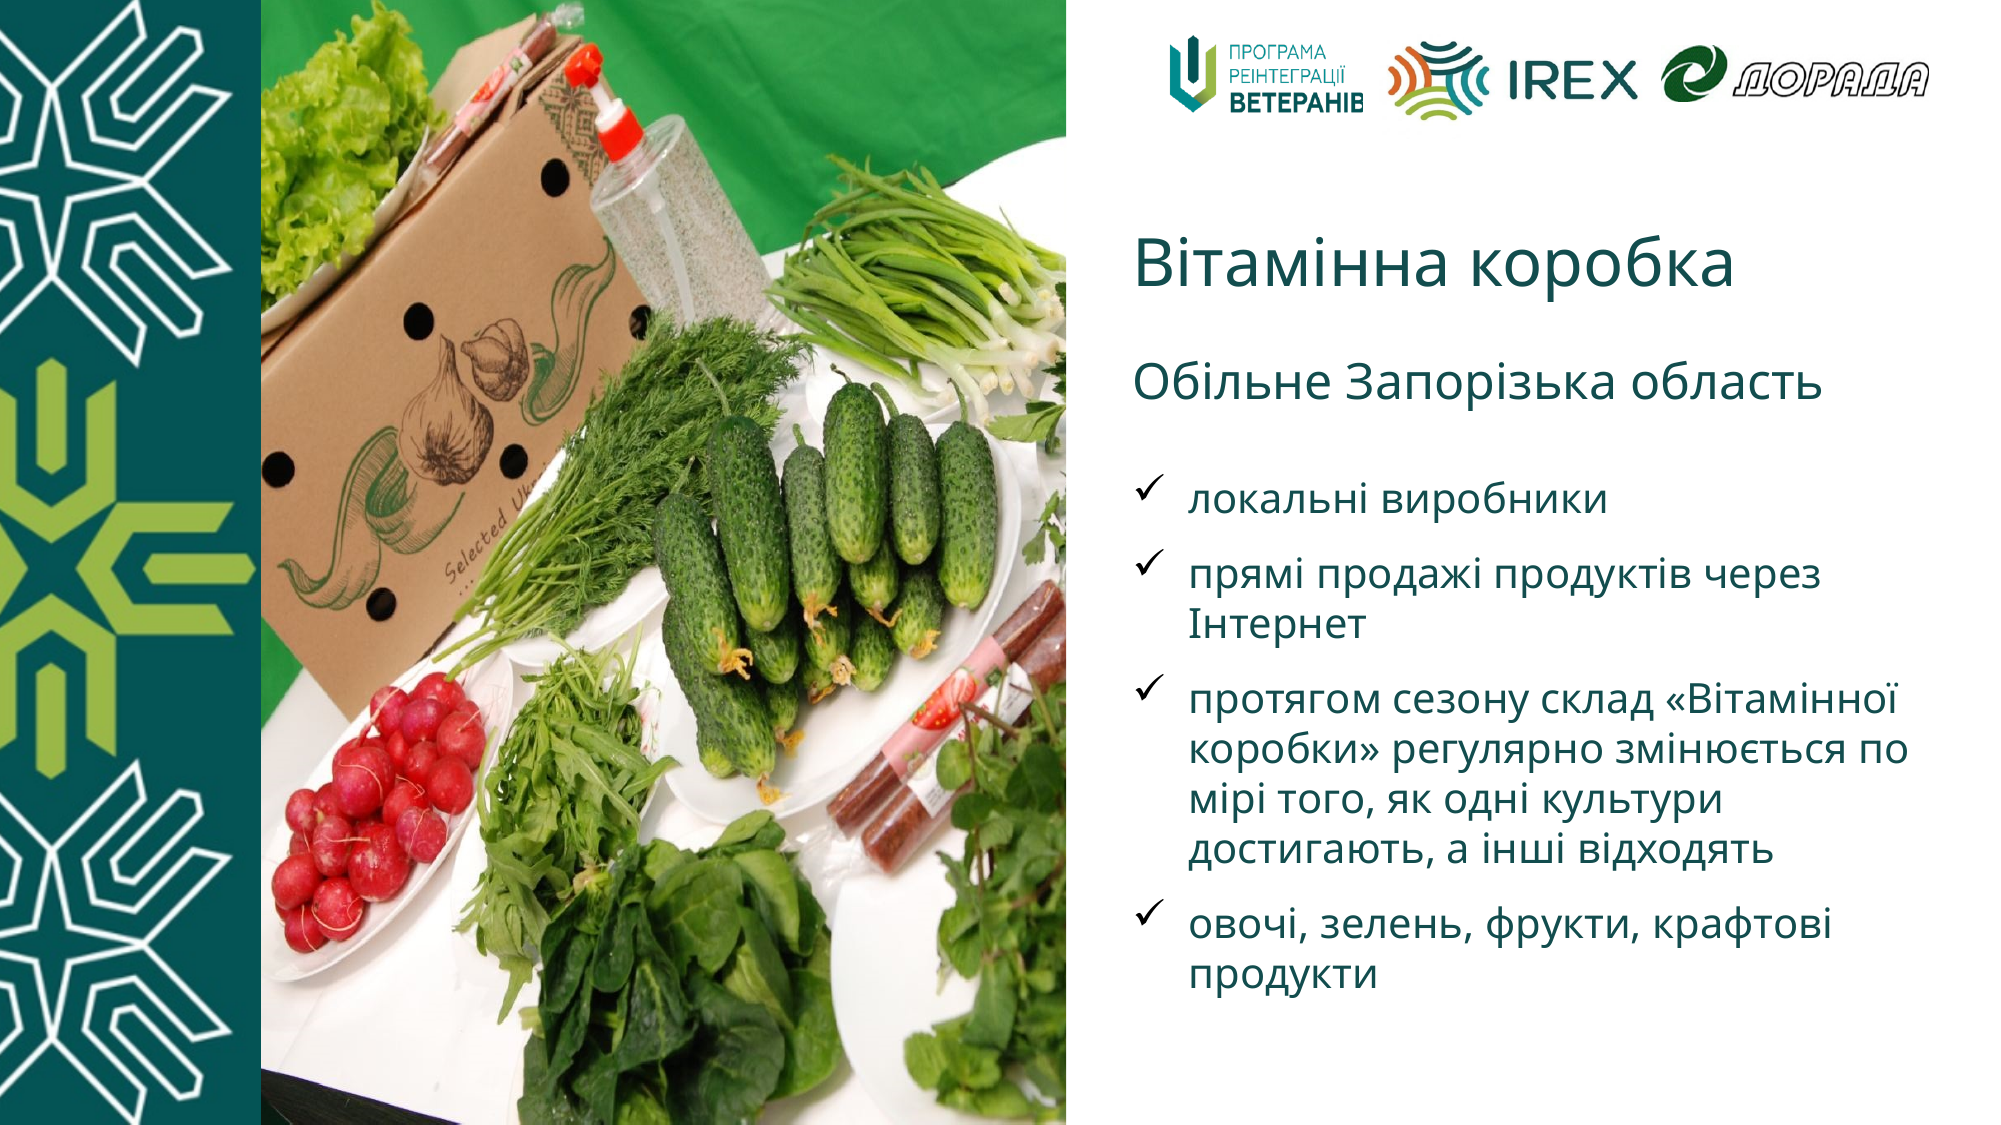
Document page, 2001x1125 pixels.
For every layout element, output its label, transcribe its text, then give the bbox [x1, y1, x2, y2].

picture [0, 0, 1067, 1125]
text_box Вітамінна коробка [1117, 212, 1842, 342]
text_box Обільне Запорізька область [1117, 342, 1910, 464]
text_box локальні виробники прямі продажі продуктів через Інтернет протягом сезону склад «Вітамінної коробки» регулярно змінюється по мірі того, як одні культури достигають, а інші відходять овочі, зелень, фрукти, крафтові продукти [1117, 464, 1929, 1054]
picture [1145, 15, 1929, 139]
